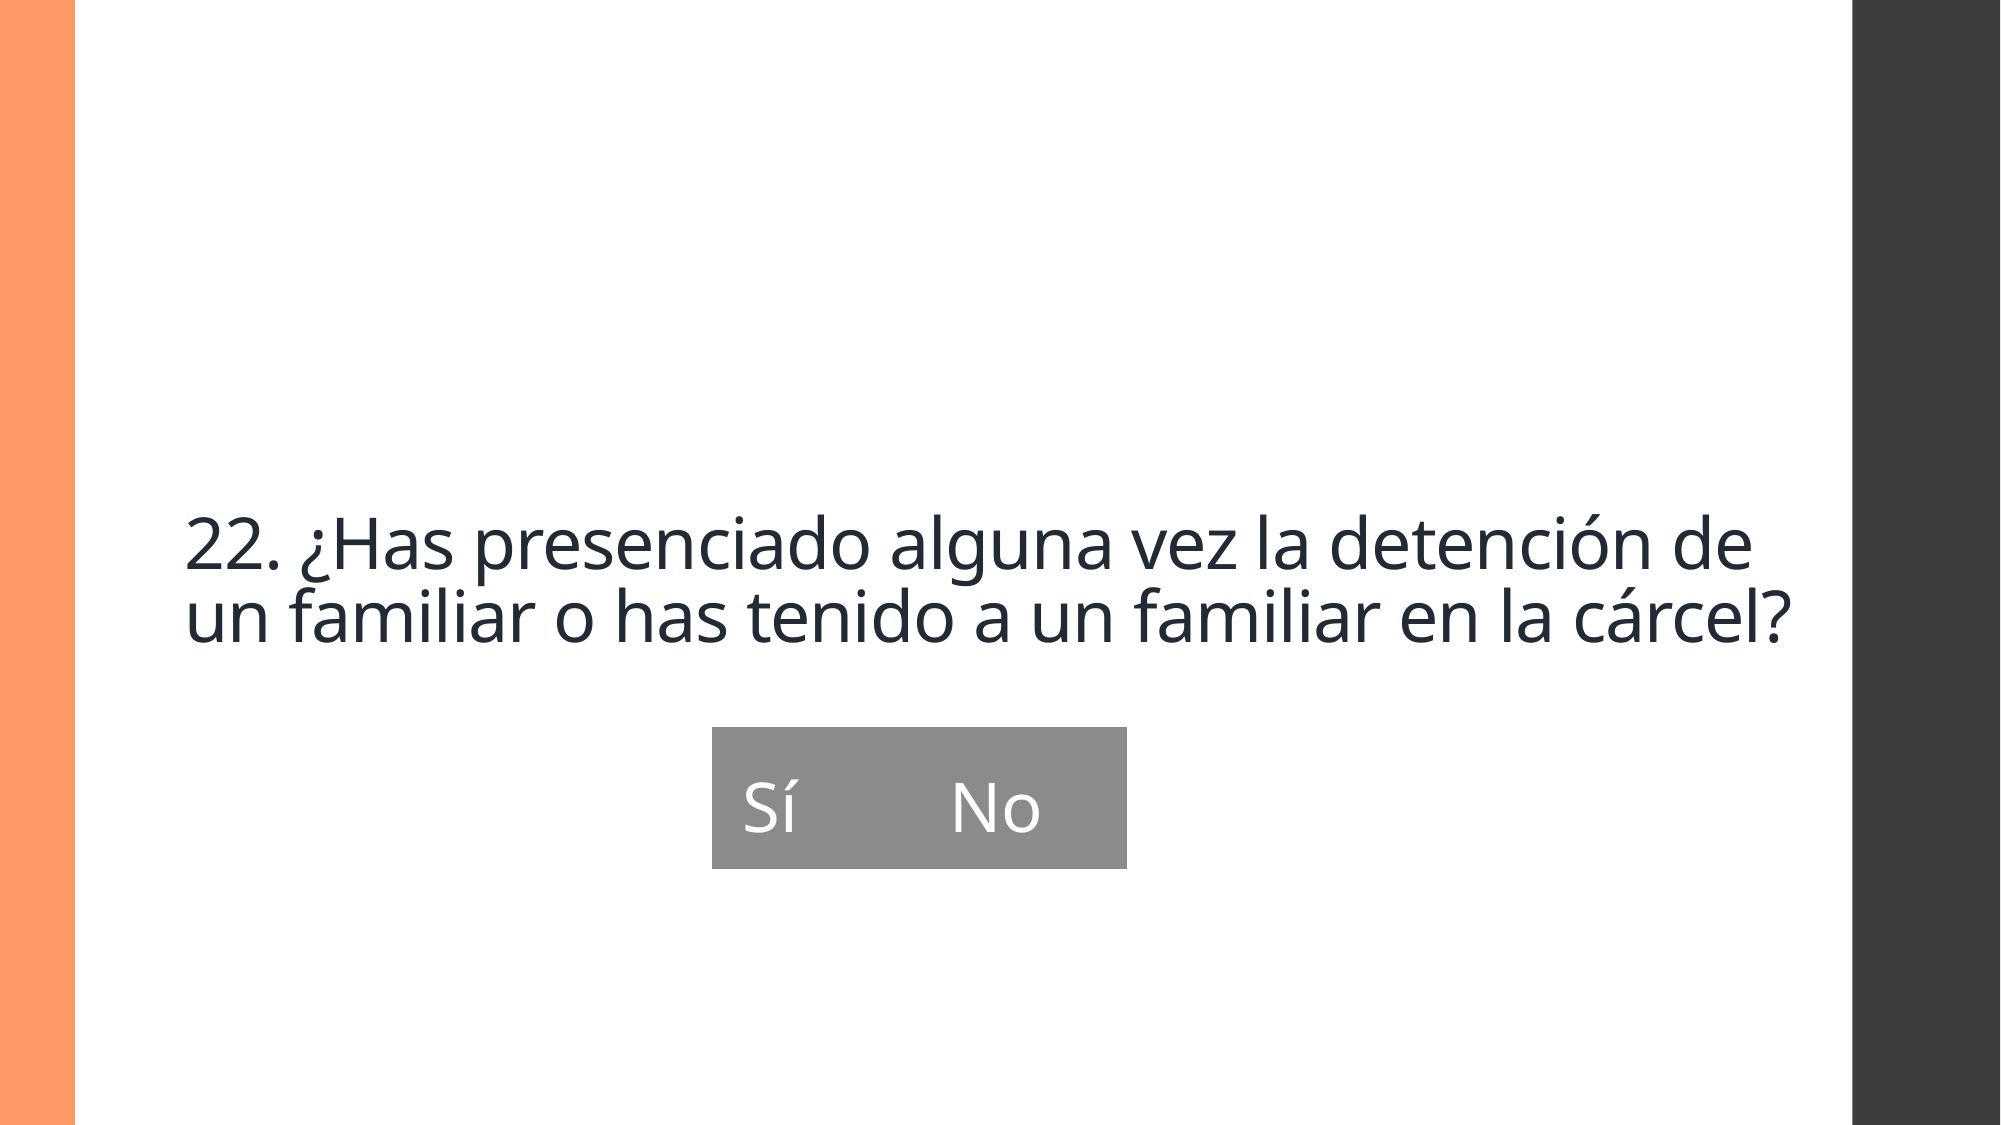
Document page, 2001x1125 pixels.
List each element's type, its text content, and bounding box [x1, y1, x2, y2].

table_header No [918, 727, 1127, 869]
table_header Sí [712, 727, 918, 869]
title 22. ¿Has presenciado alguna vez la detención de un familiar o has tenido a un familiar en la cárcel? [169, 460, 1831, 665]
